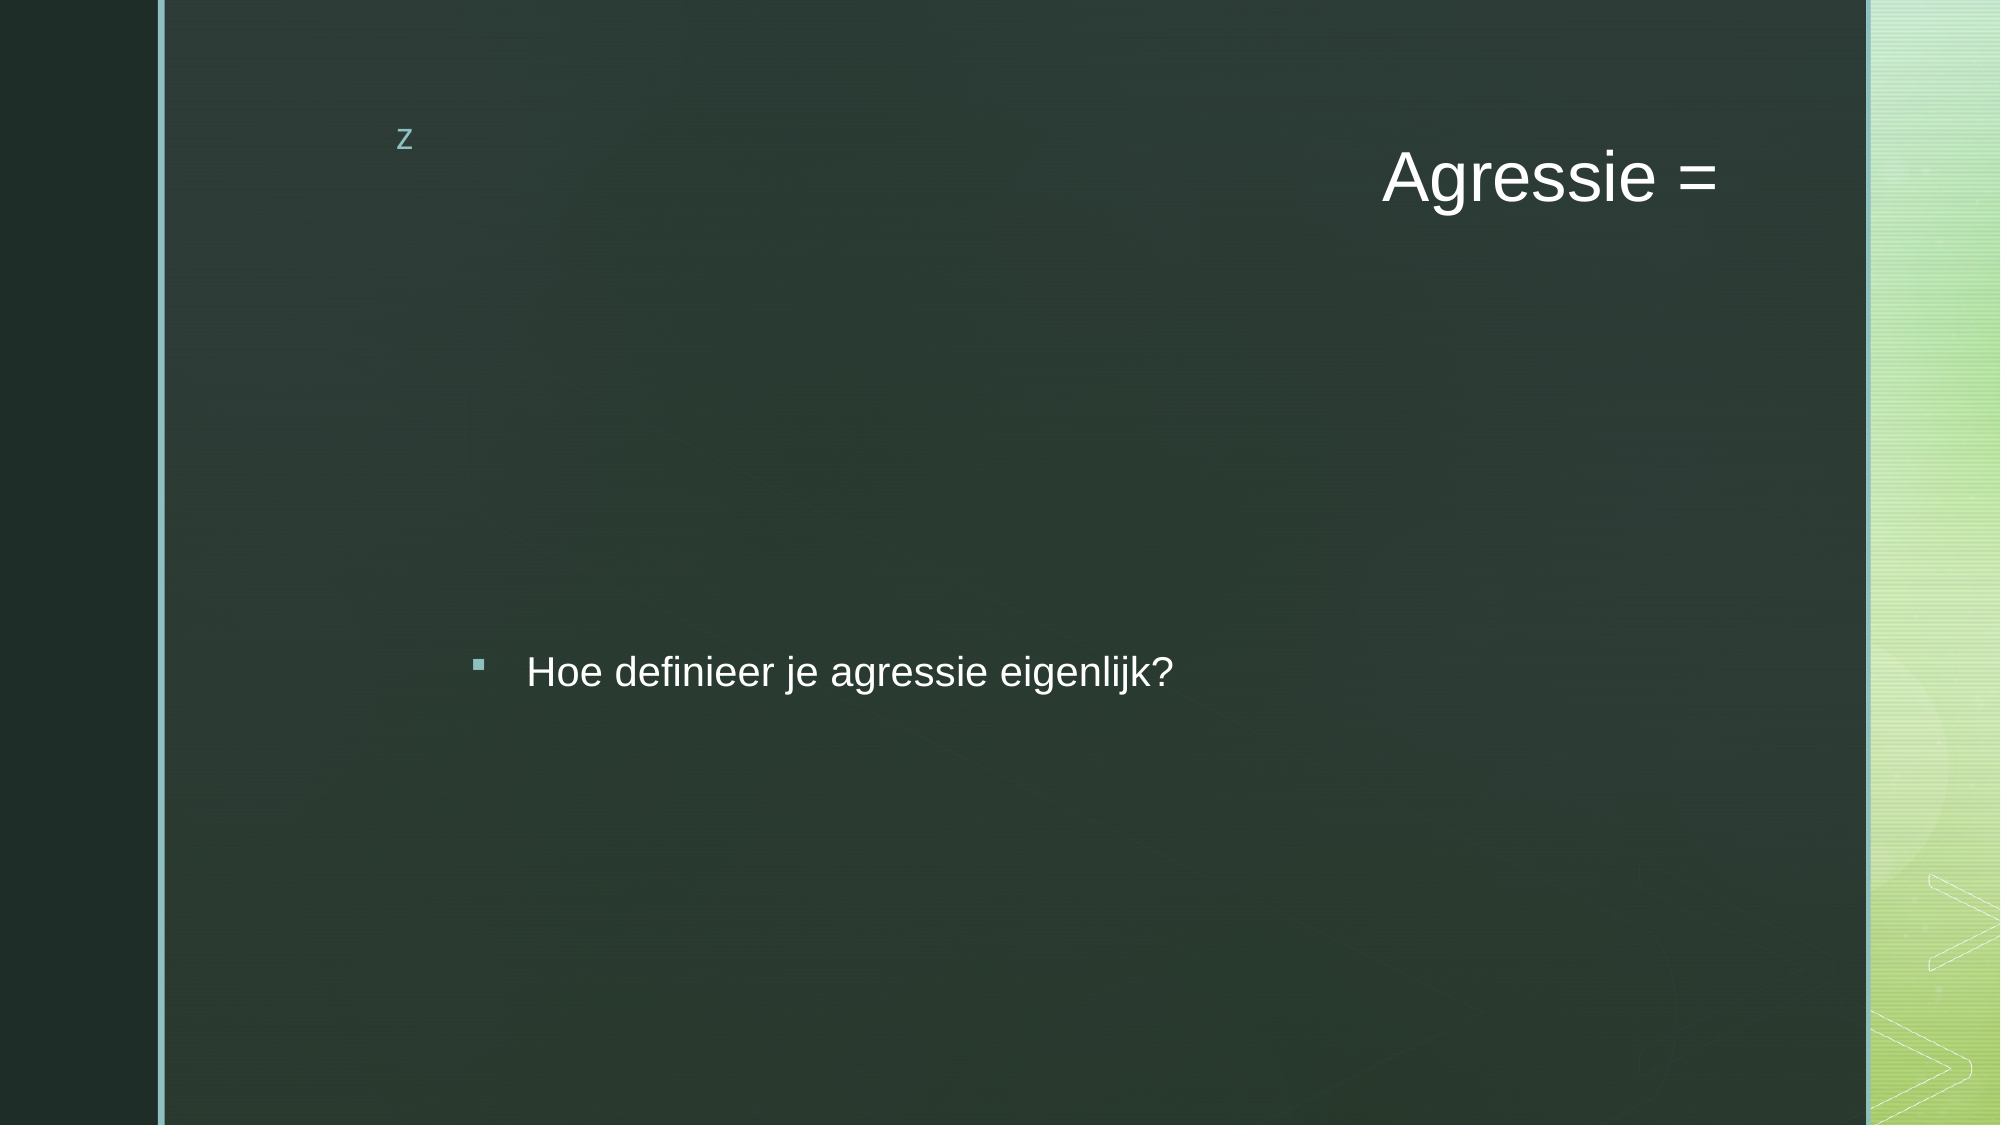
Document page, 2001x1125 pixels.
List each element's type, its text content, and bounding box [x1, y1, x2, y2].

title Agressie = [428, 132, 1734, 310]
picture [1871, 0, 2001, 1125]
list Hoe definieer je agressie eigenlijk? [454, 336, 1734, 993]
